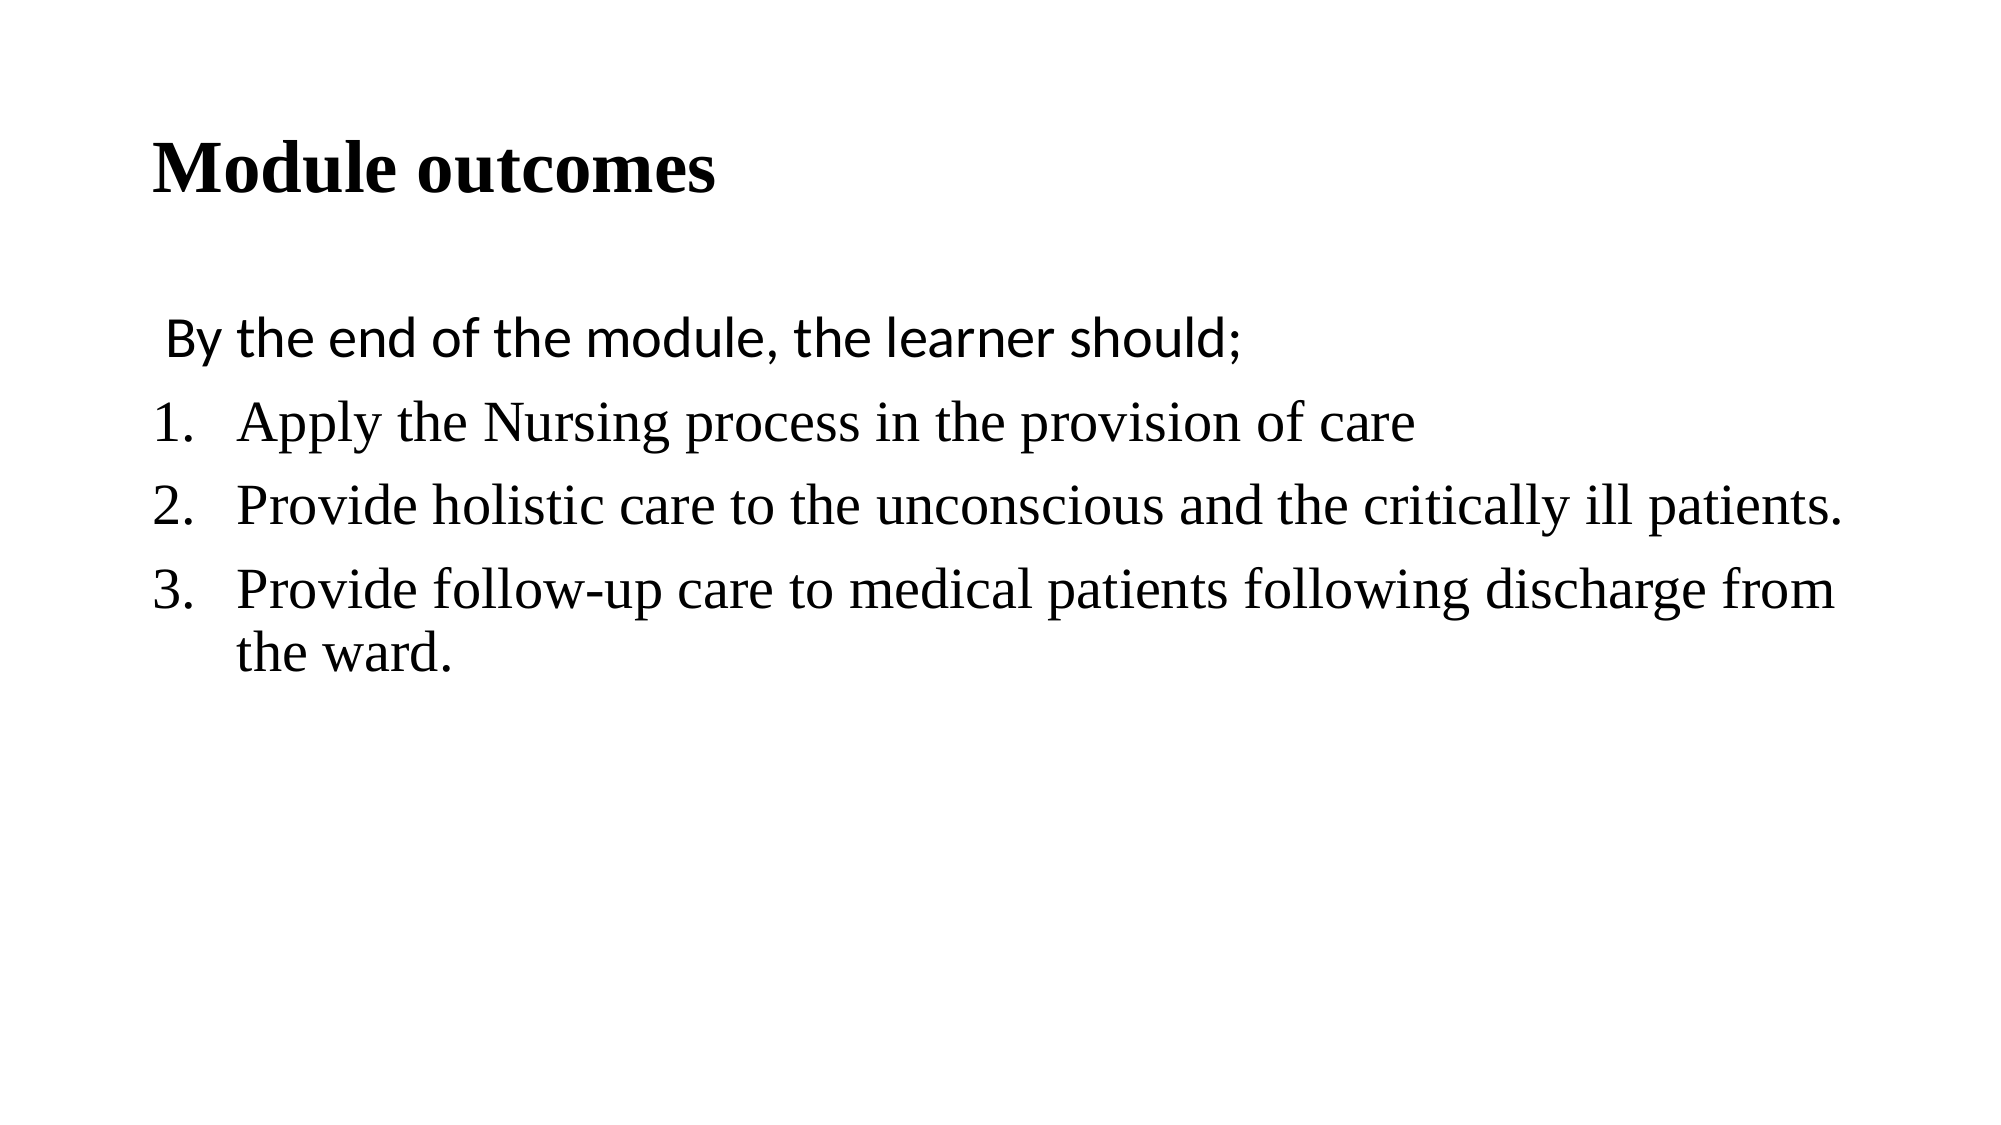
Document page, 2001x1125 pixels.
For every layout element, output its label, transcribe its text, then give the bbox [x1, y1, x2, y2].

title Module outcomes [137, 59, 1863, 278]
list By the end of the module, the learner should; Apply the Nursing process in the provision of care Provide holistic care to the unconscious and the critically ill patients. Provide follow-up care to medical patients following discharge from the ward. [137, 299, 1863, 1014]
